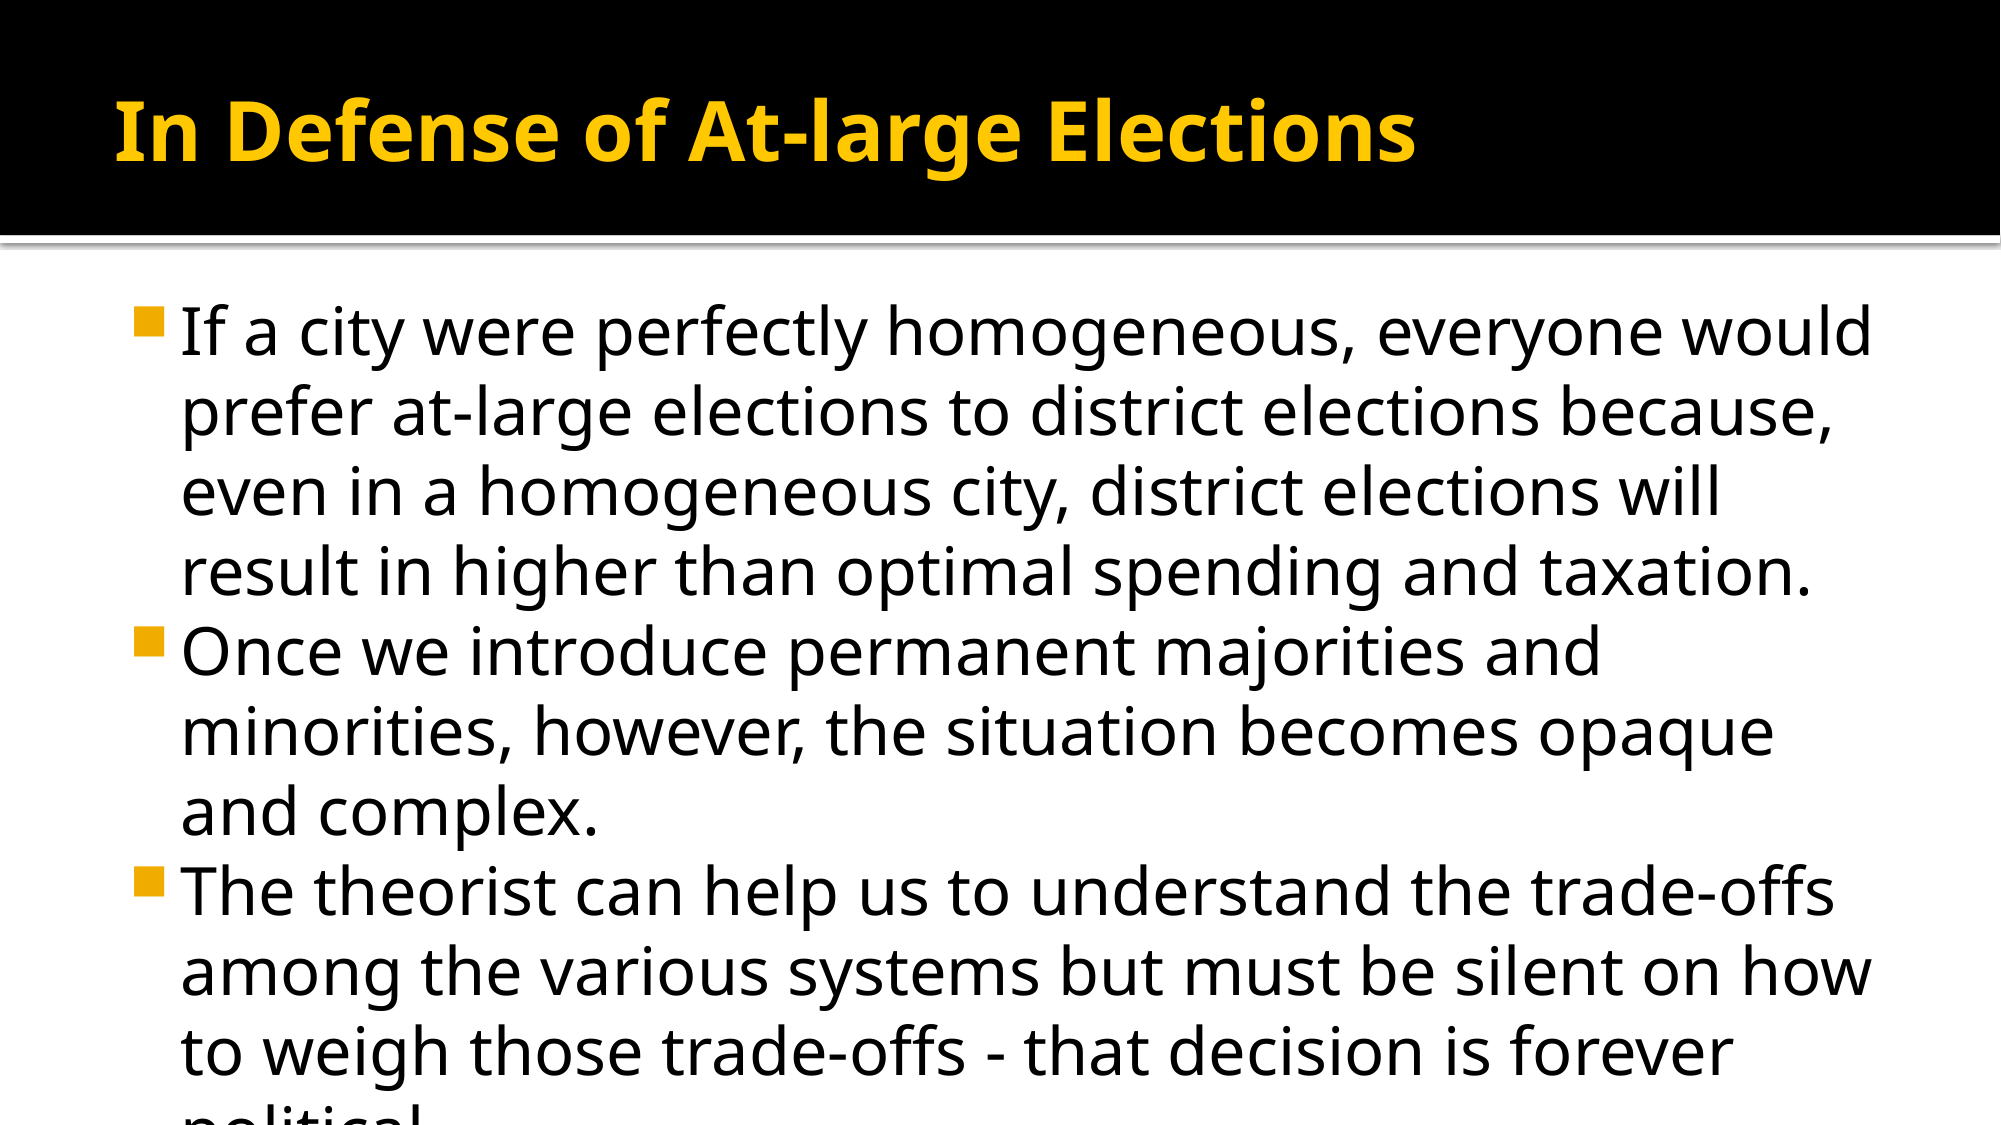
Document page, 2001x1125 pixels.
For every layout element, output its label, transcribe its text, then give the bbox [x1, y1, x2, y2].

list If a city were perfectly homogeneous, everyone would prefer at-large elections to district elections because, even in a homogeneous city, district elections will result in higher than optimal spending and taxation. Once we introduce permanent majorities and minorities, however, the situation becomes opaque and complex. The theorist can help us to understand the trade-offs among the various systems but must be silent on how to weigh those trade-offs - that decision is forever political. [99, 273, 1901, 1034]
title In Defense of At-large Elections [99, 25, 1900, 231]
